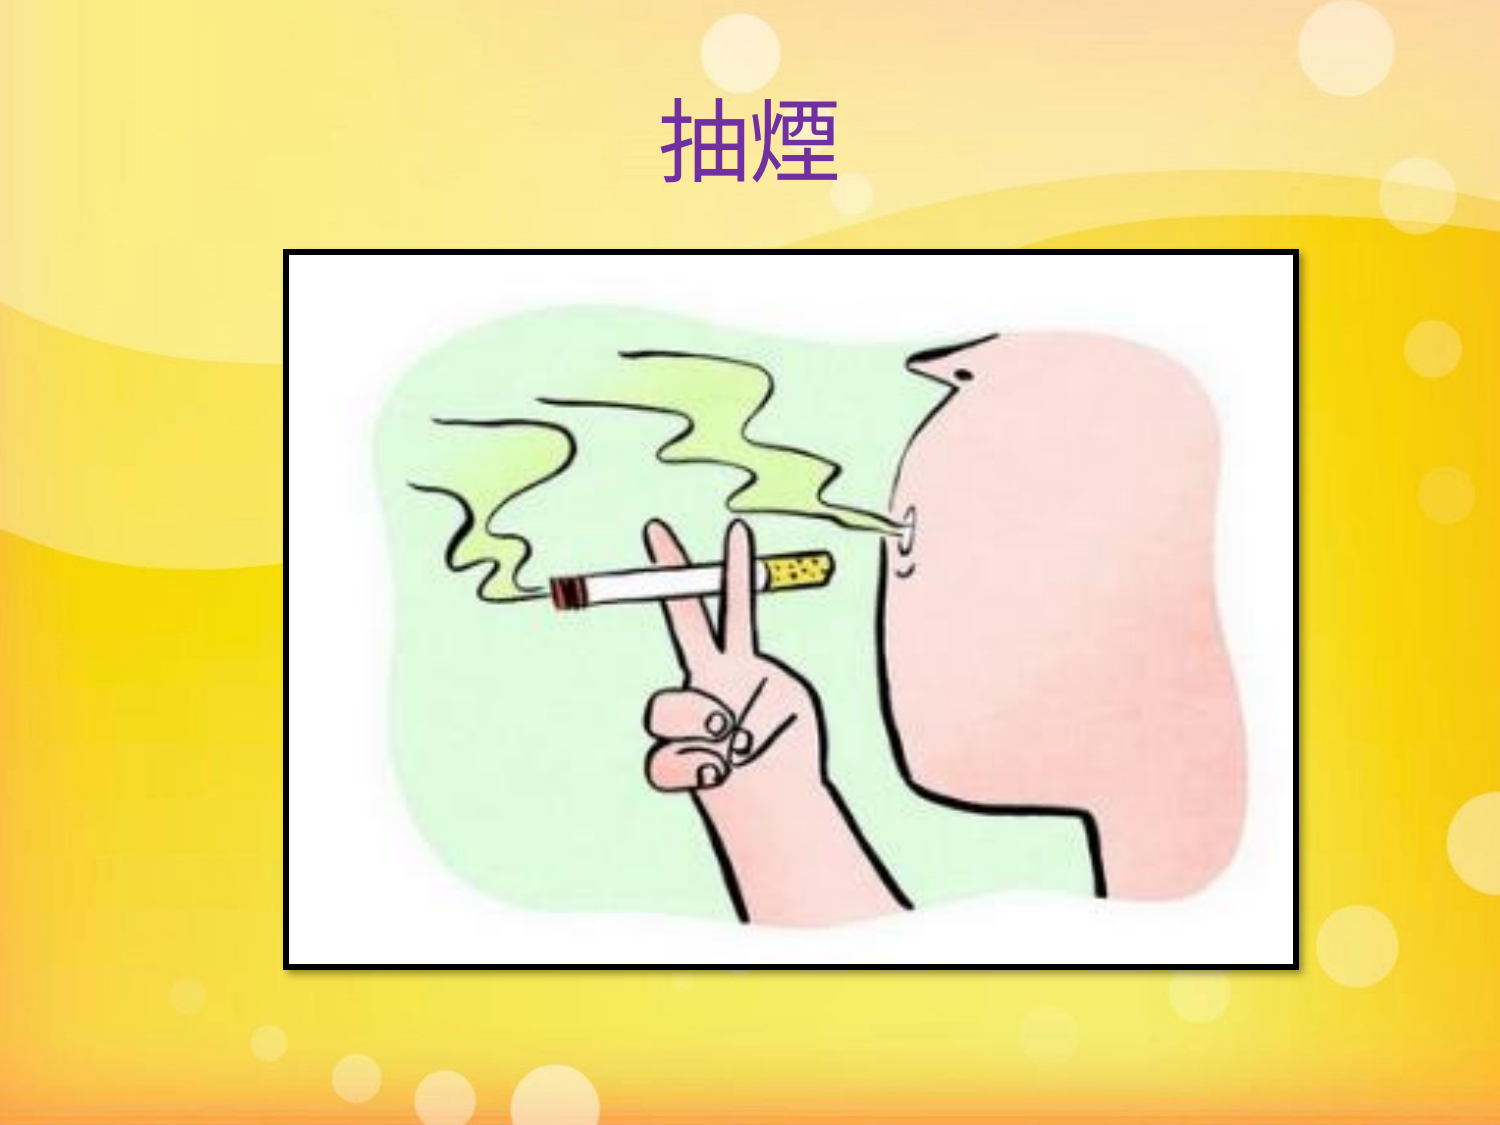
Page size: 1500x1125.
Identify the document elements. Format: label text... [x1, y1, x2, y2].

title 抽煙 [75, 45, 1425, 233]
picture [0, 0, 1500, 1125]
